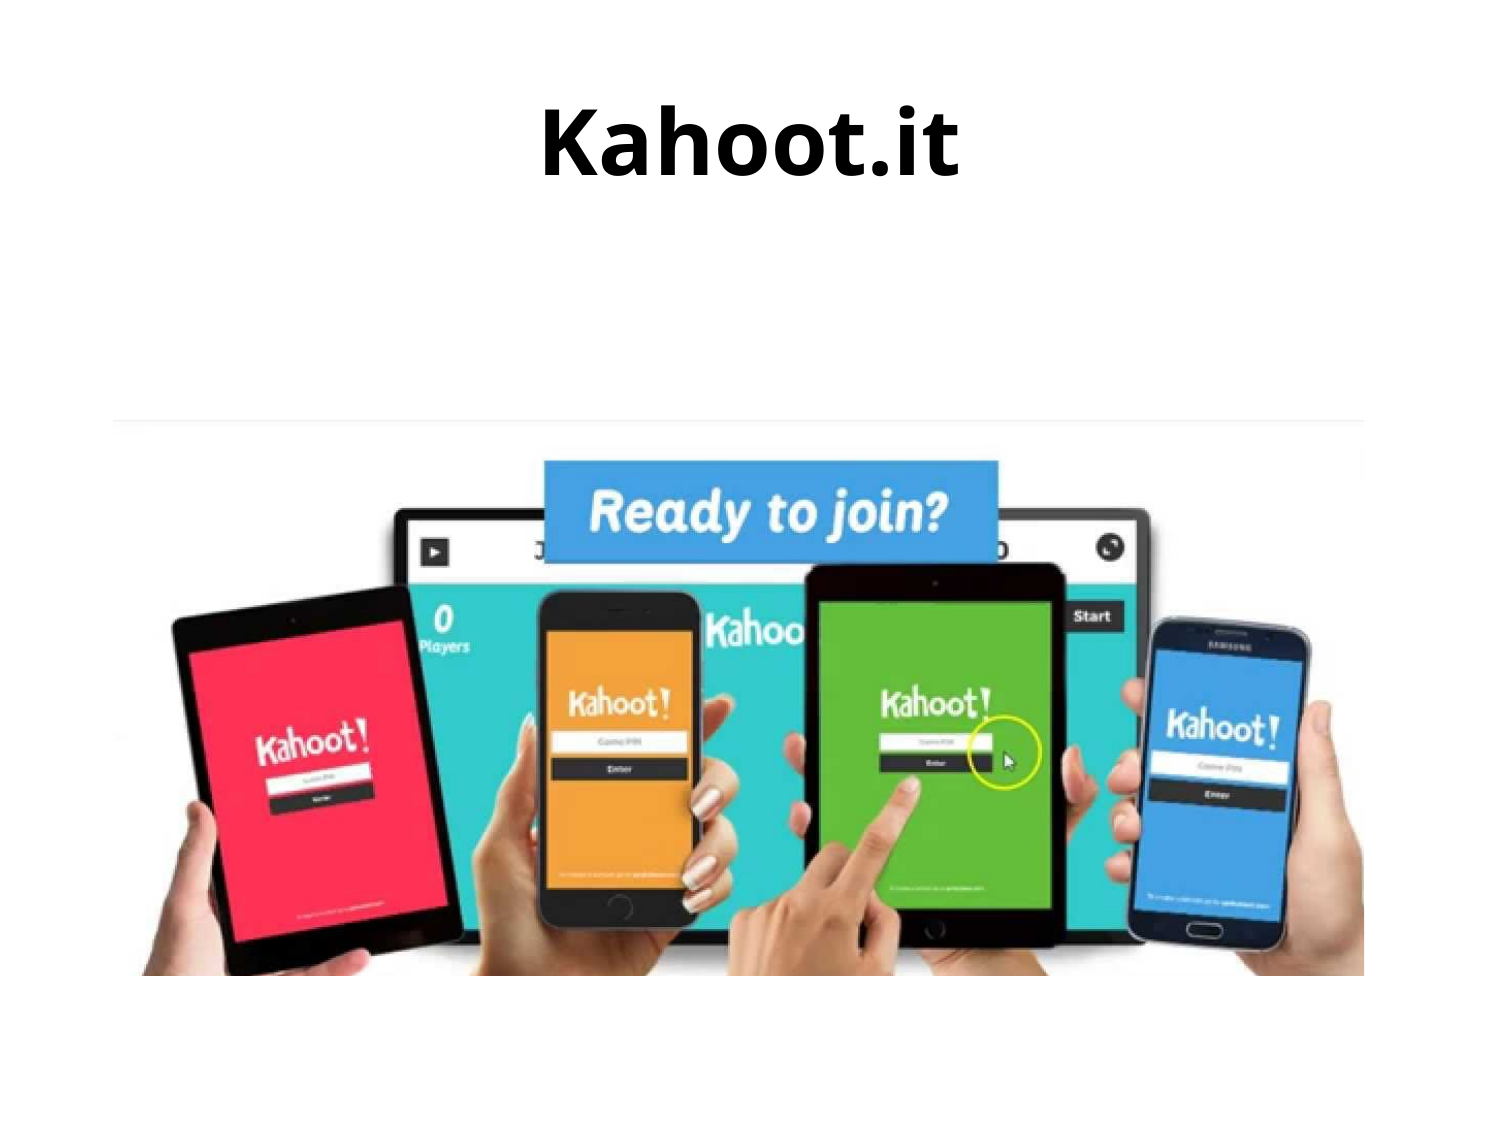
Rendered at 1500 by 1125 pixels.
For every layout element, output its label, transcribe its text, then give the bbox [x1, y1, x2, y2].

title Kahoot.it [75, 45, 1425, 233]
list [111, 420, 1365, 977]
